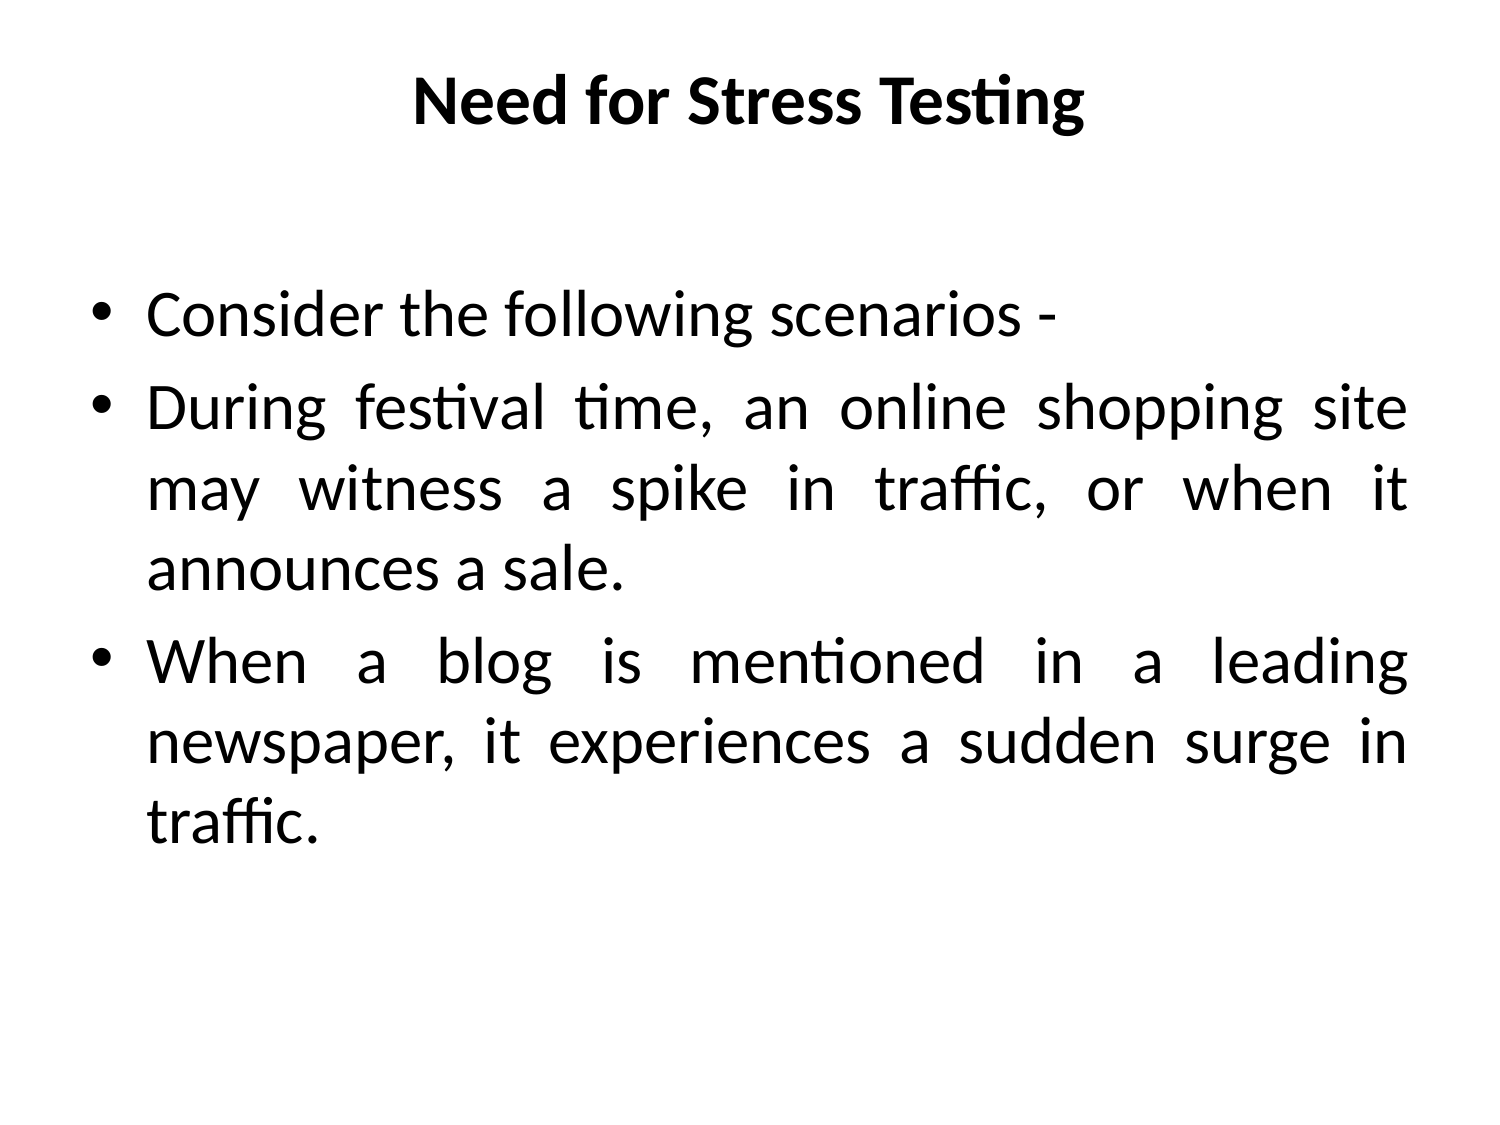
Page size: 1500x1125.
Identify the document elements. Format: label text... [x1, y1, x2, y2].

list Consider the following scenarios - During festival time, an online shopping site may witness a spike in traffic, or when it announces a sale. When a blog is mentioned in a leading newspaper, it experiences a sudden surge in traffic. [75, 262, 1425, 1005]
title Need for Stress Testing [75, 45, 1425, 233]
